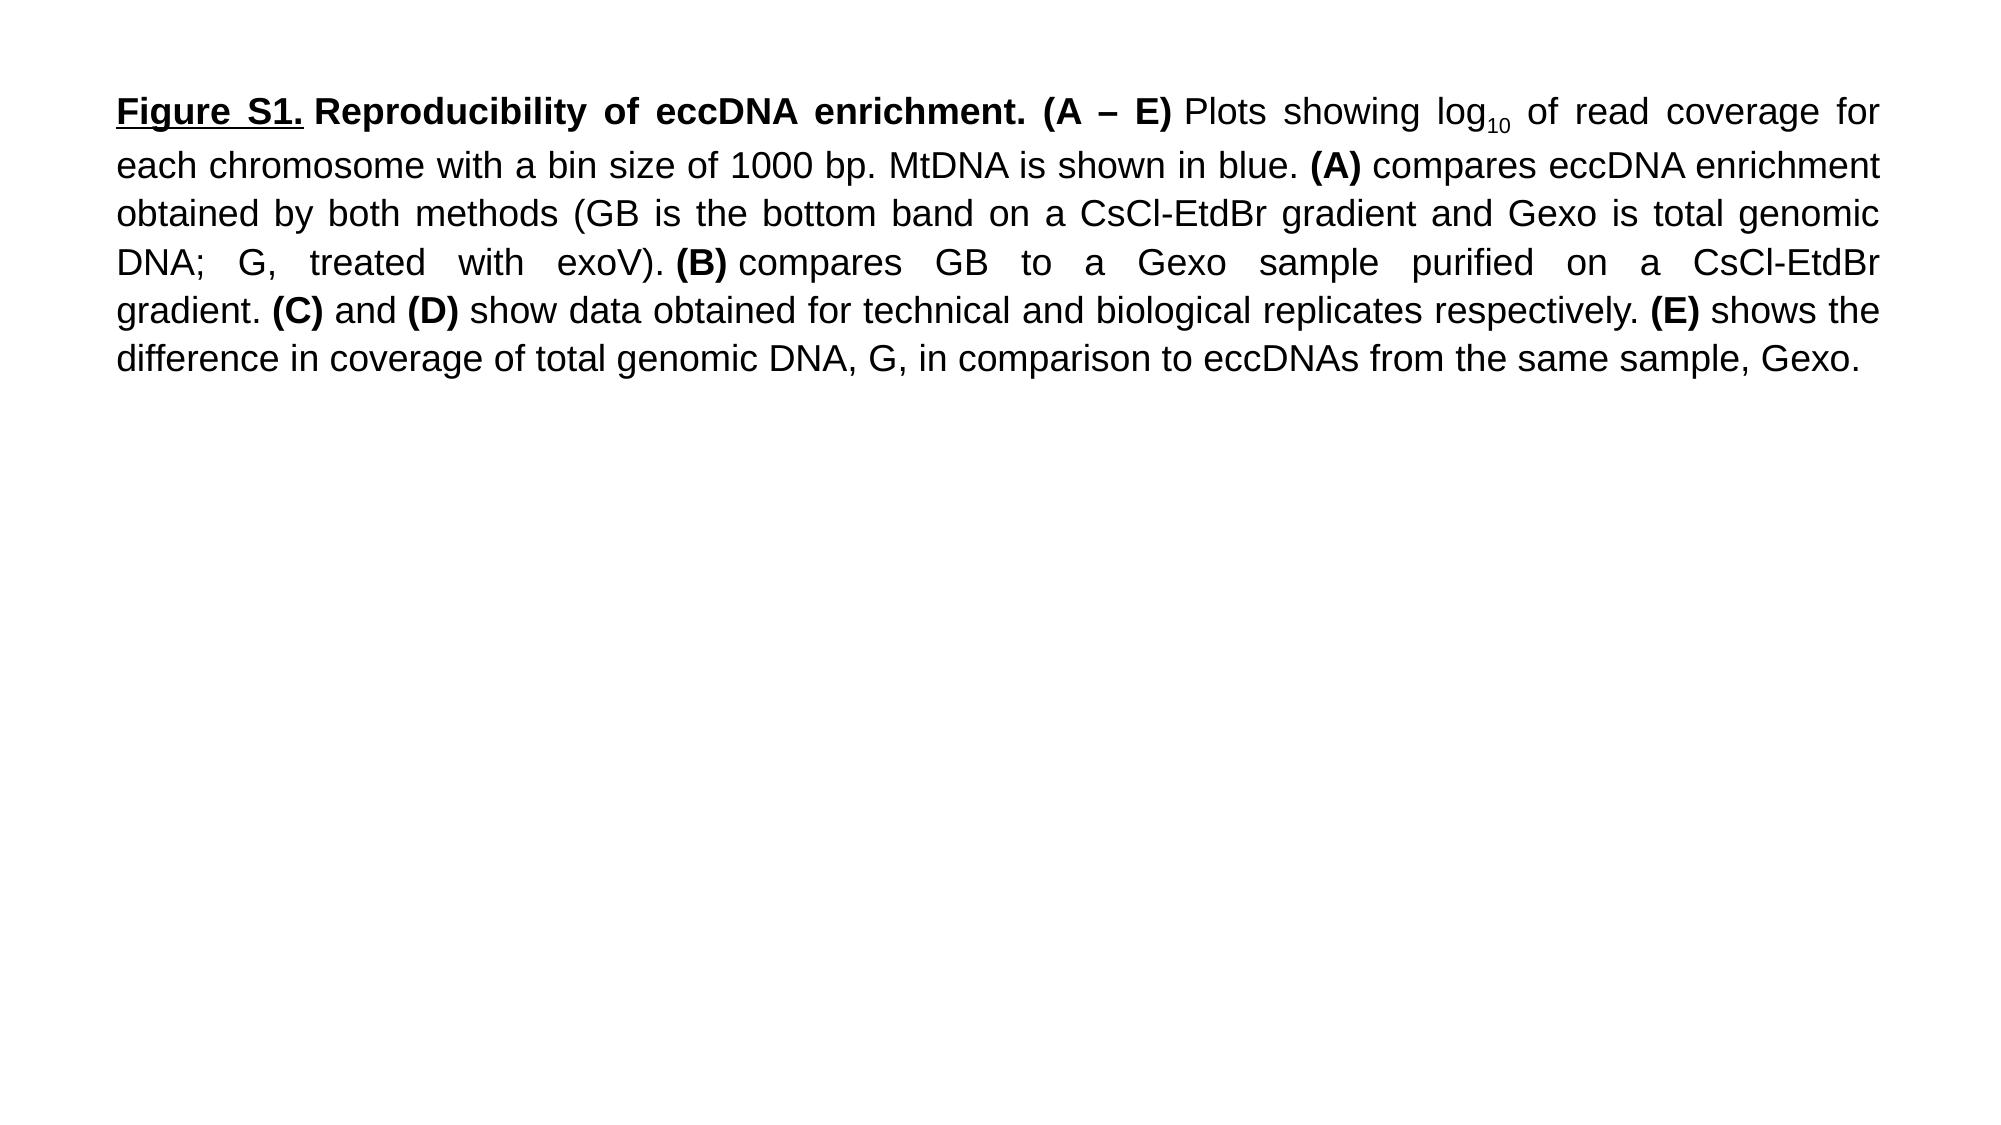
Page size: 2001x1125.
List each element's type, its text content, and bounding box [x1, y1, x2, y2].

text_box Figure S1. Reproducibility of eccDNA enrichment. (A – E) Plots showing log10 of read coverage for each chromosome with a bin size of 1000 bp. MtDNA is shown in blue. (A) compares eccDNA enrichment obtained by both methods (GB is the bottom band on a CsCl-EtdBr gradient and Gexo is total genomic DNA; G, treated with exoV). (B) compares GB to a Gexo sample purified on a CsCl-EtdBr gradient. (C) and (D) show data obtained for technical and biological replicates respectively. (E) shows the difference in coverage of total genomic DNA, G, in comparison to eccDNAs from the same sample, Gexo. [101, 76, 1896, 387]
